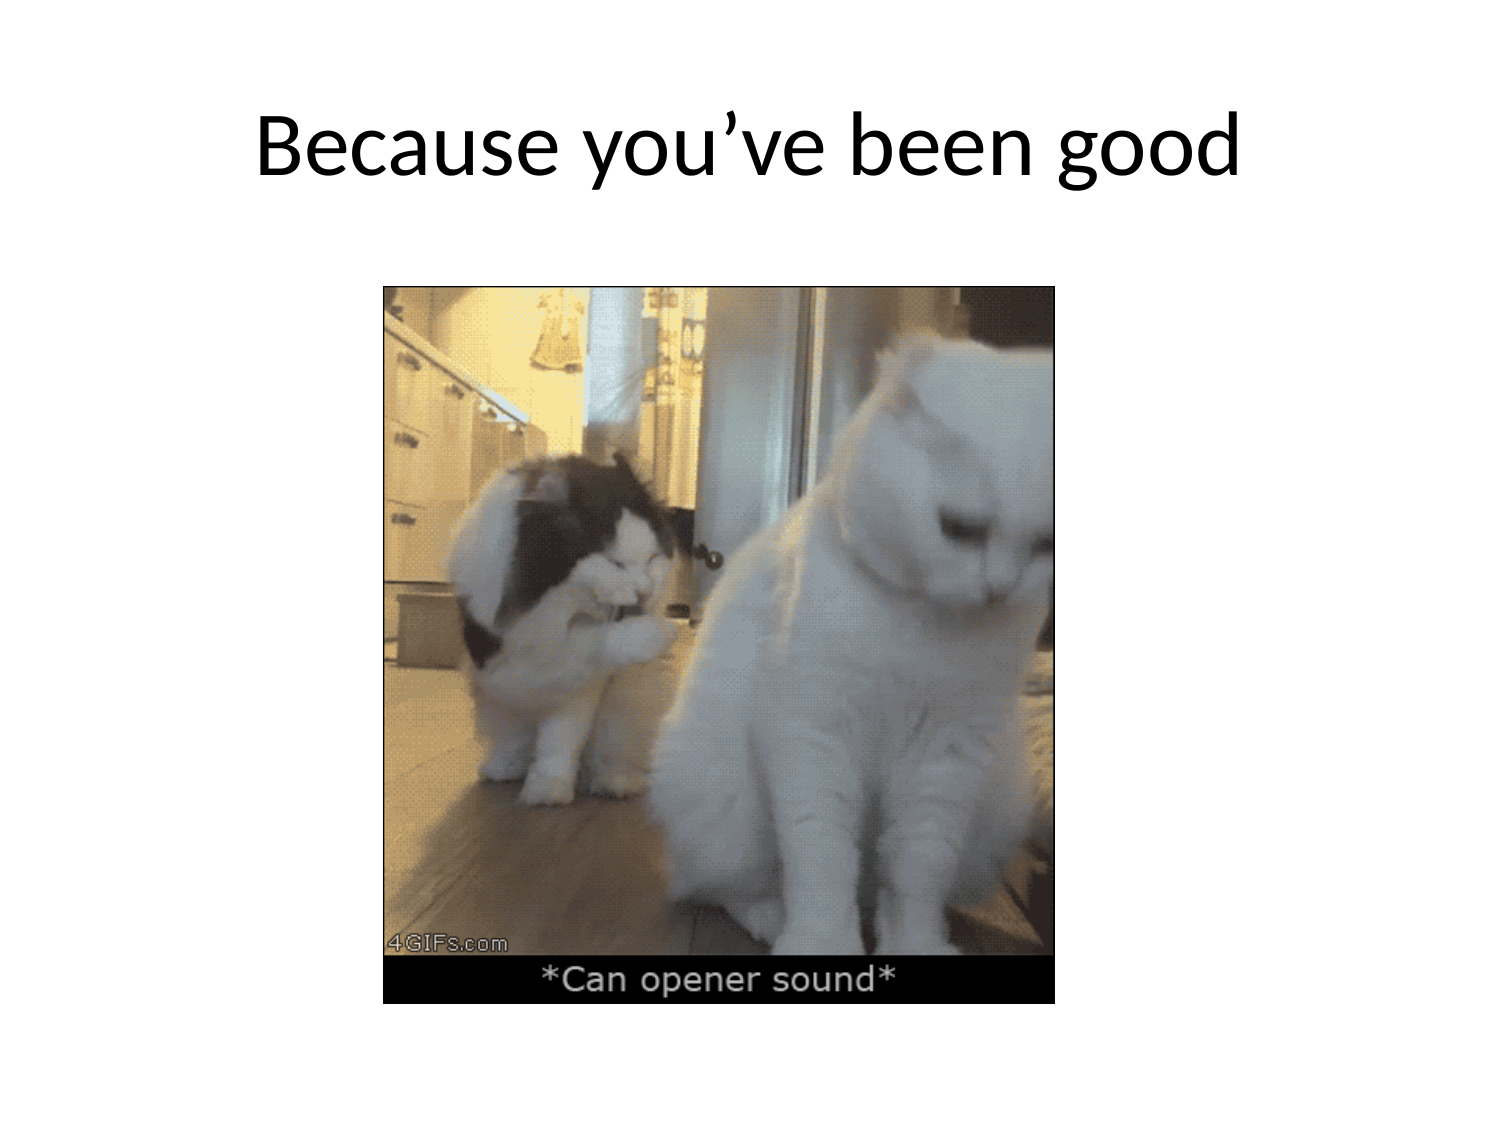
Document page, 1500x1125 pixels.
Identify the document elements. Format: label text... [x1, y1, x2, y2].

title Because you’ve been good [75, 45, 1425, 233]
picture [383, 286, 1055, 1005]
